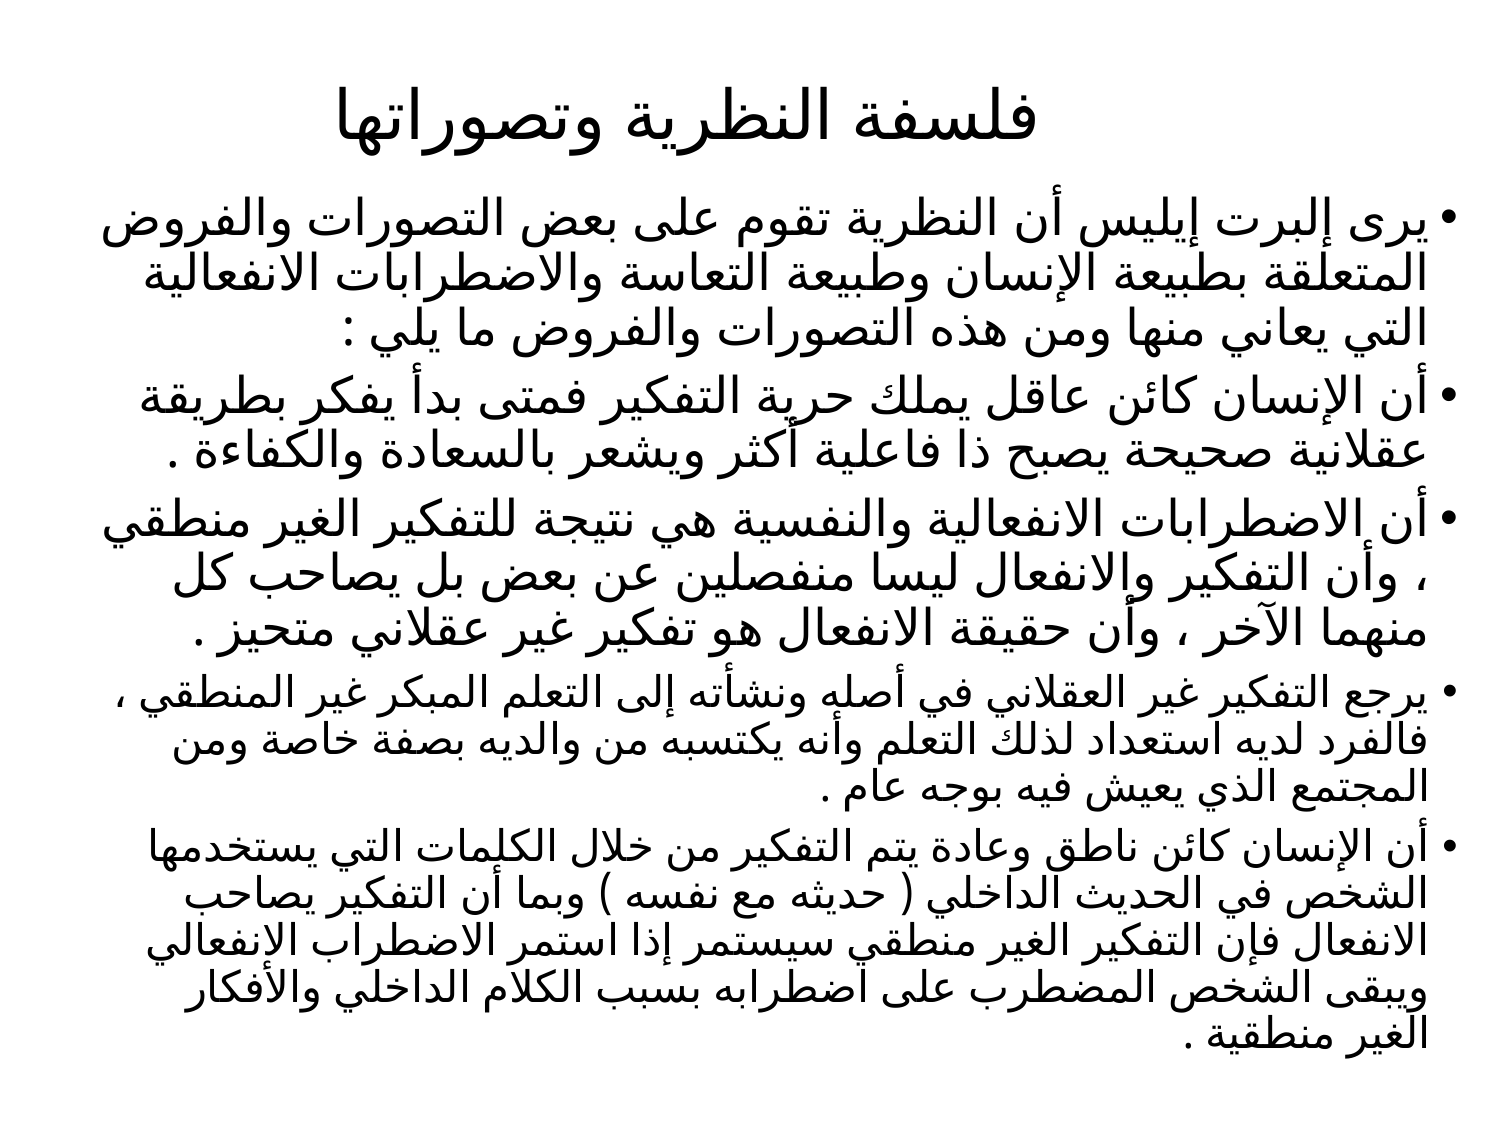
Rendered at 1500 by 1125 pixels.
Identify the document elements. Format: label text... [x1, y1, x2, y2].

title فلسفة النظرية وتصوراتها [93, 23, 1282, 184]
list يرى إلبرت إيليس أن النظرية تقوم على بعض التصورات والفروض المتعلقة بطبيعة الإنسان وطبيعة التعاسة والاضطرابات الانفعالية التي يعاني منها ومن هذه التصورات والفروض ما يلي : أن الإنسان كائن عاقل يملك حرية التفكير فمتى بدأ يفكر بطريقة عقلانية صحيحة يصبح ذا فاعلية أكثر ويشعر بالسعادة والكفاءة . أن الاضطرابات الانفعالية والنفسية هي نتيجة للتفكير الغير منطقي ، وأن التفكير والانفعال ليسا منفصلين عن بعض بل يصاحب كل منهما الآخر ، وأن حقيقة الانفعال هو تفكير غير عقلاني متحيز . يرجع التفكير غير العقلاني في أصله ونشأته إلى التعلم المبكر غير المنطقي ، فالفرد لديه استعداد لذلك التعلم وأنه يكتسبه من والديه بصفة خاصة ومن المجتمع الذي يعيش فيه بوجه عام . أن الإنسان كائن ناطق وعادة يتم التفكير من خلال الكلمات التي يستخدمها الشخص في الحديث الداخلي ( حديثه مع نفسه ) وبما أن التفكير يصاحب الانفعال فإن التفكير الغير منطقي سيستمر إذا استمر الاضطراب الانفعالي ويبقى الشخص المضطرب على اضطرابه بسبب الكلام الداخلي والأفكار الغير منطقية . [82, 184, 1471, 1125]
